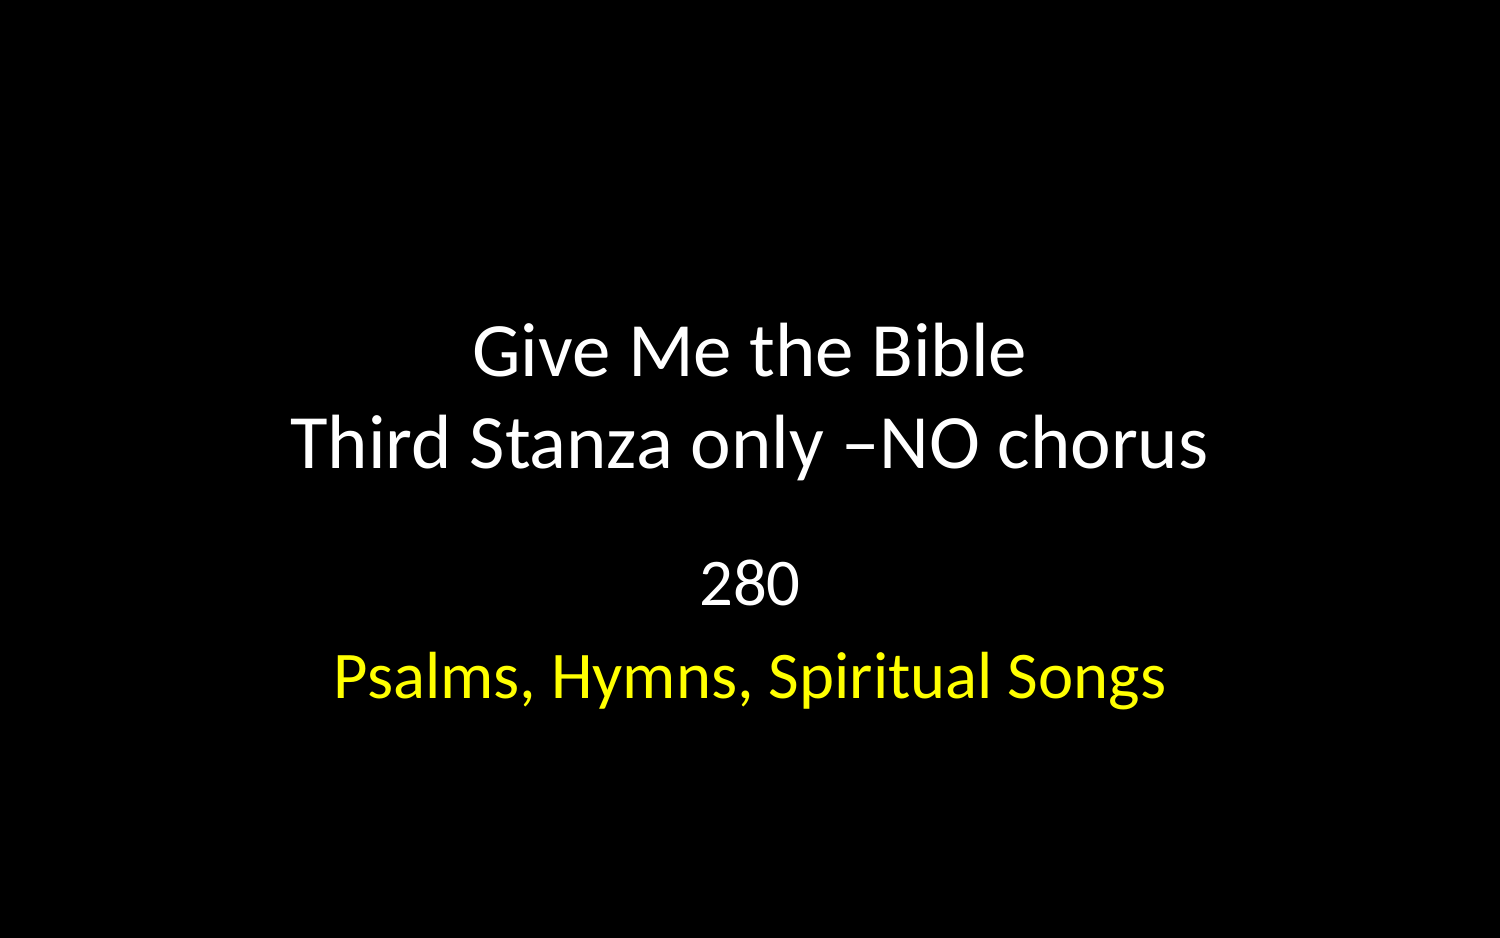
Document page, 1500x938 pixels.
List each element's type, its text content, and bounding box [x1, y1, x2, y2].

subtitle 280 Psalms, Hymns, Spiritual Songs [225, 531, 1275, 771]
title Give Me the Bible Third Stanza only –NO chorus [112, 291, 1388, 493]
